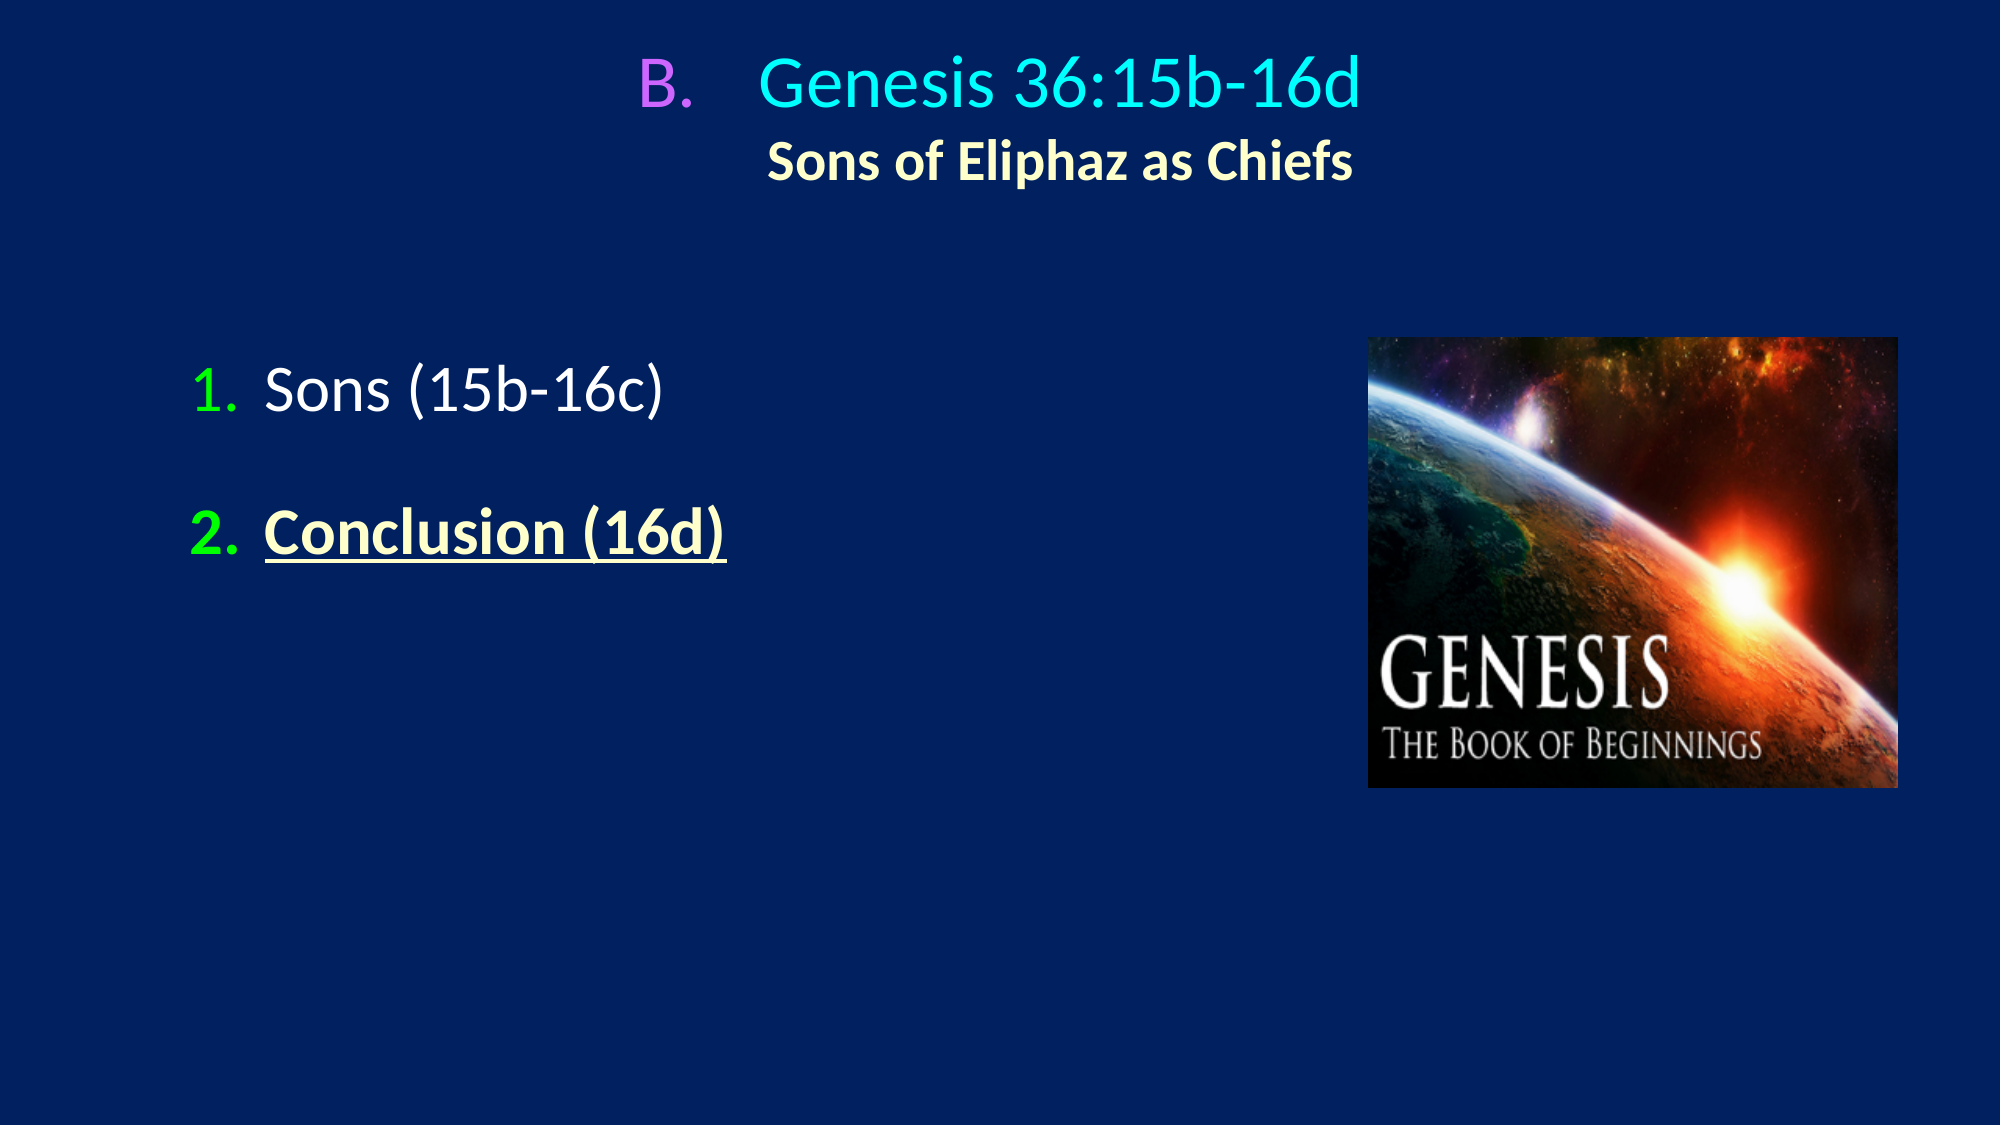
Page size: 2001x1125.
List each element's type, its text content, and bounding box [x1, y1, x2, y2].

title Genesis 36:15b-16d Sons of Eliphaz as Chiefs [392, 37, 1607, 188]
list Sons (15b-16c) Conclusion (16d) [174, 337, 1288, 938]
picture [1367, 337, 1898, 788]
